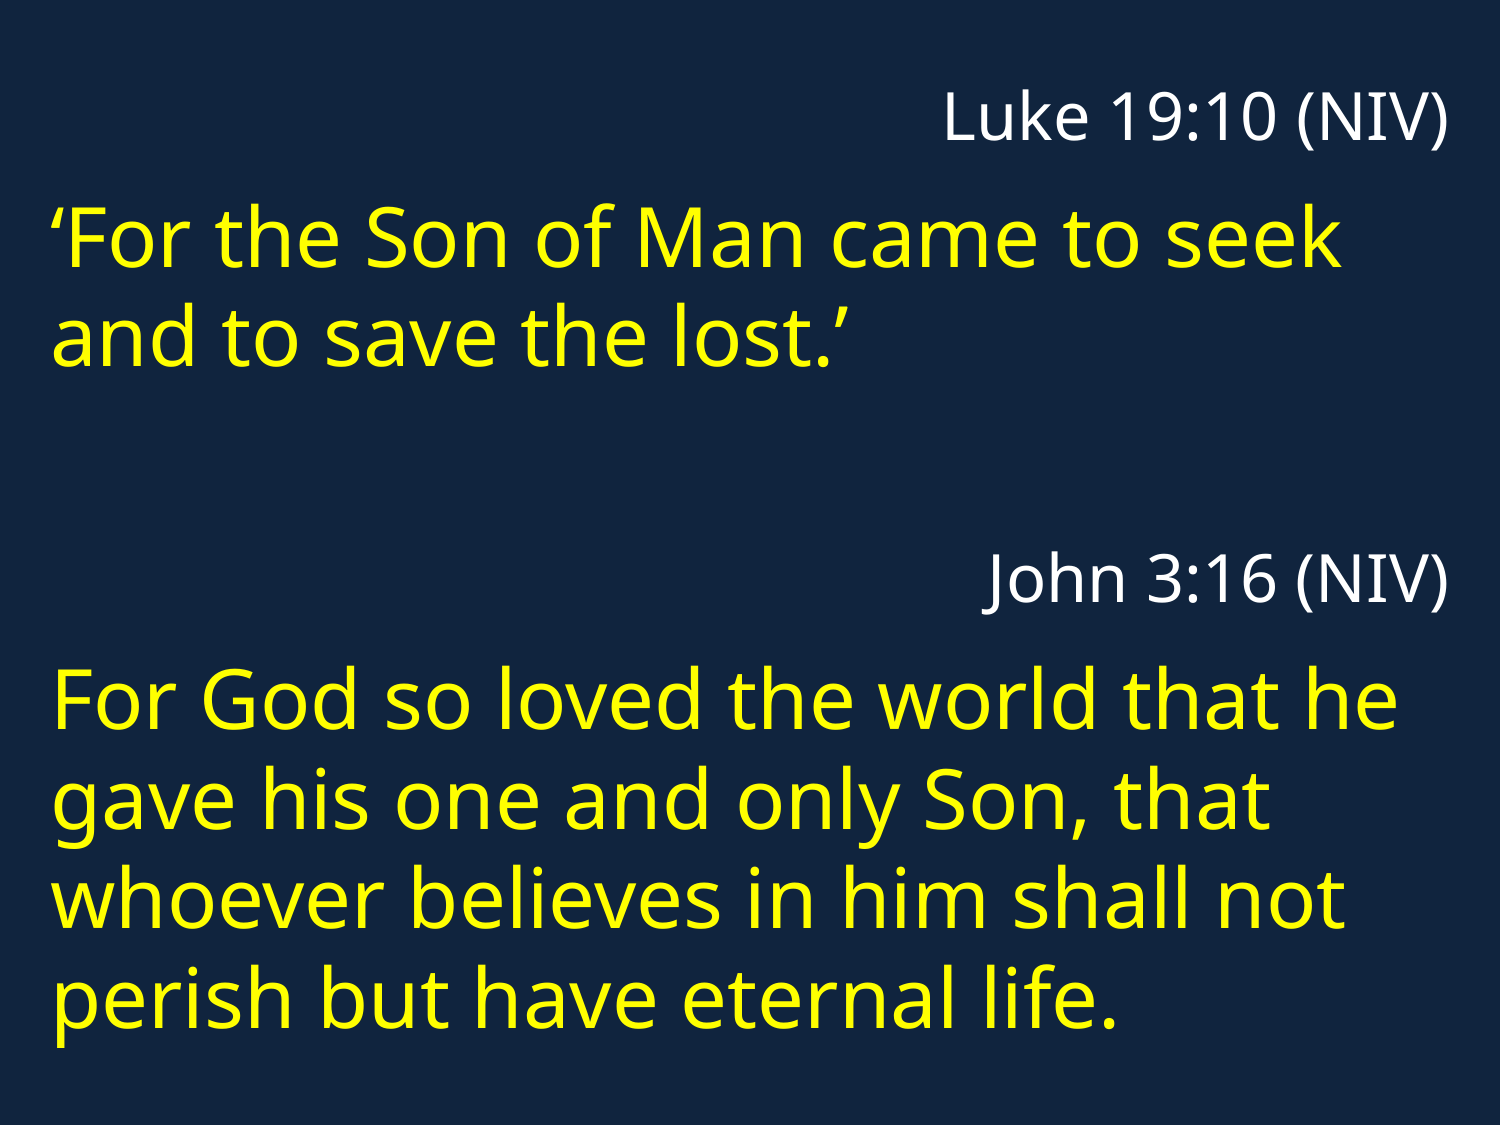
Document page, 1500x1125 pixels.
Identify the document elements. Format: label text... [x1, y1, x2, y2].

text_box John 3:16 (NIV) For God so loved the world that he gave his one and only Son, that whoever believes in him shall not perish but have eternal life. [35, 528, 1465, 1054]
text_box Luke 19:10 (NIV) ‘For the Son of Man came to seek and to save the lost.’ [35, 66, 1465, 391]
